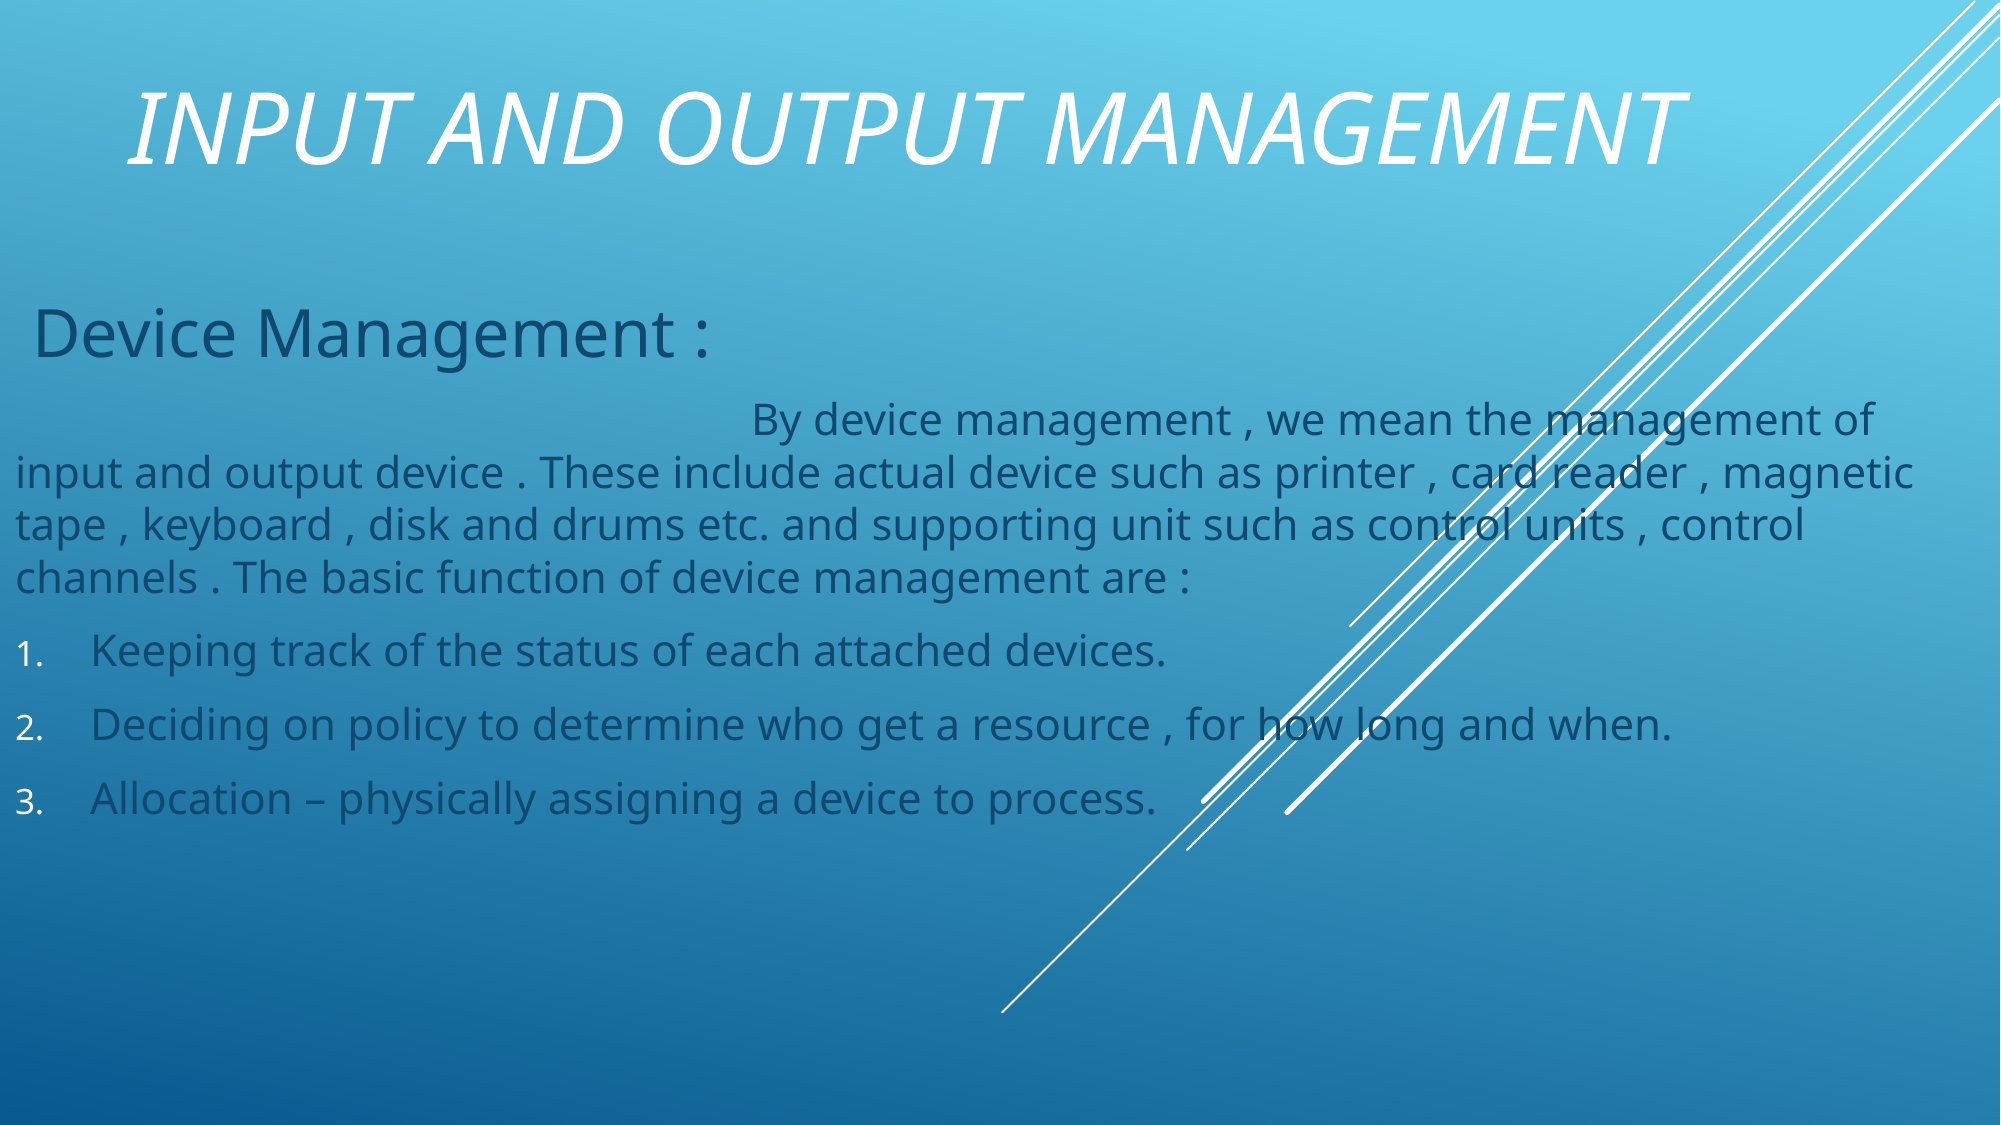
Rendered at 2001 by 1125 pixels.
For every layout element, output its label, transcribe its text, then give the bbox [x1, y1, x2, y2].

title Input And Output MANAGEMENT [114, 14, 1841, 193]
subtitle Device Management : By device management , we mean the management of input and output device . These include actual device such as printer , card reader , magnetic tape , keyboard , disk and drums etc. and supporting unit such as control units , control channels . The basic function of device management are : Keeping track of the status of each attached devices. Deciding on policy to determine who get a resource , for how long and when. Allocation – physically assigning a device to process. [0, 283, 2000, 1125]
